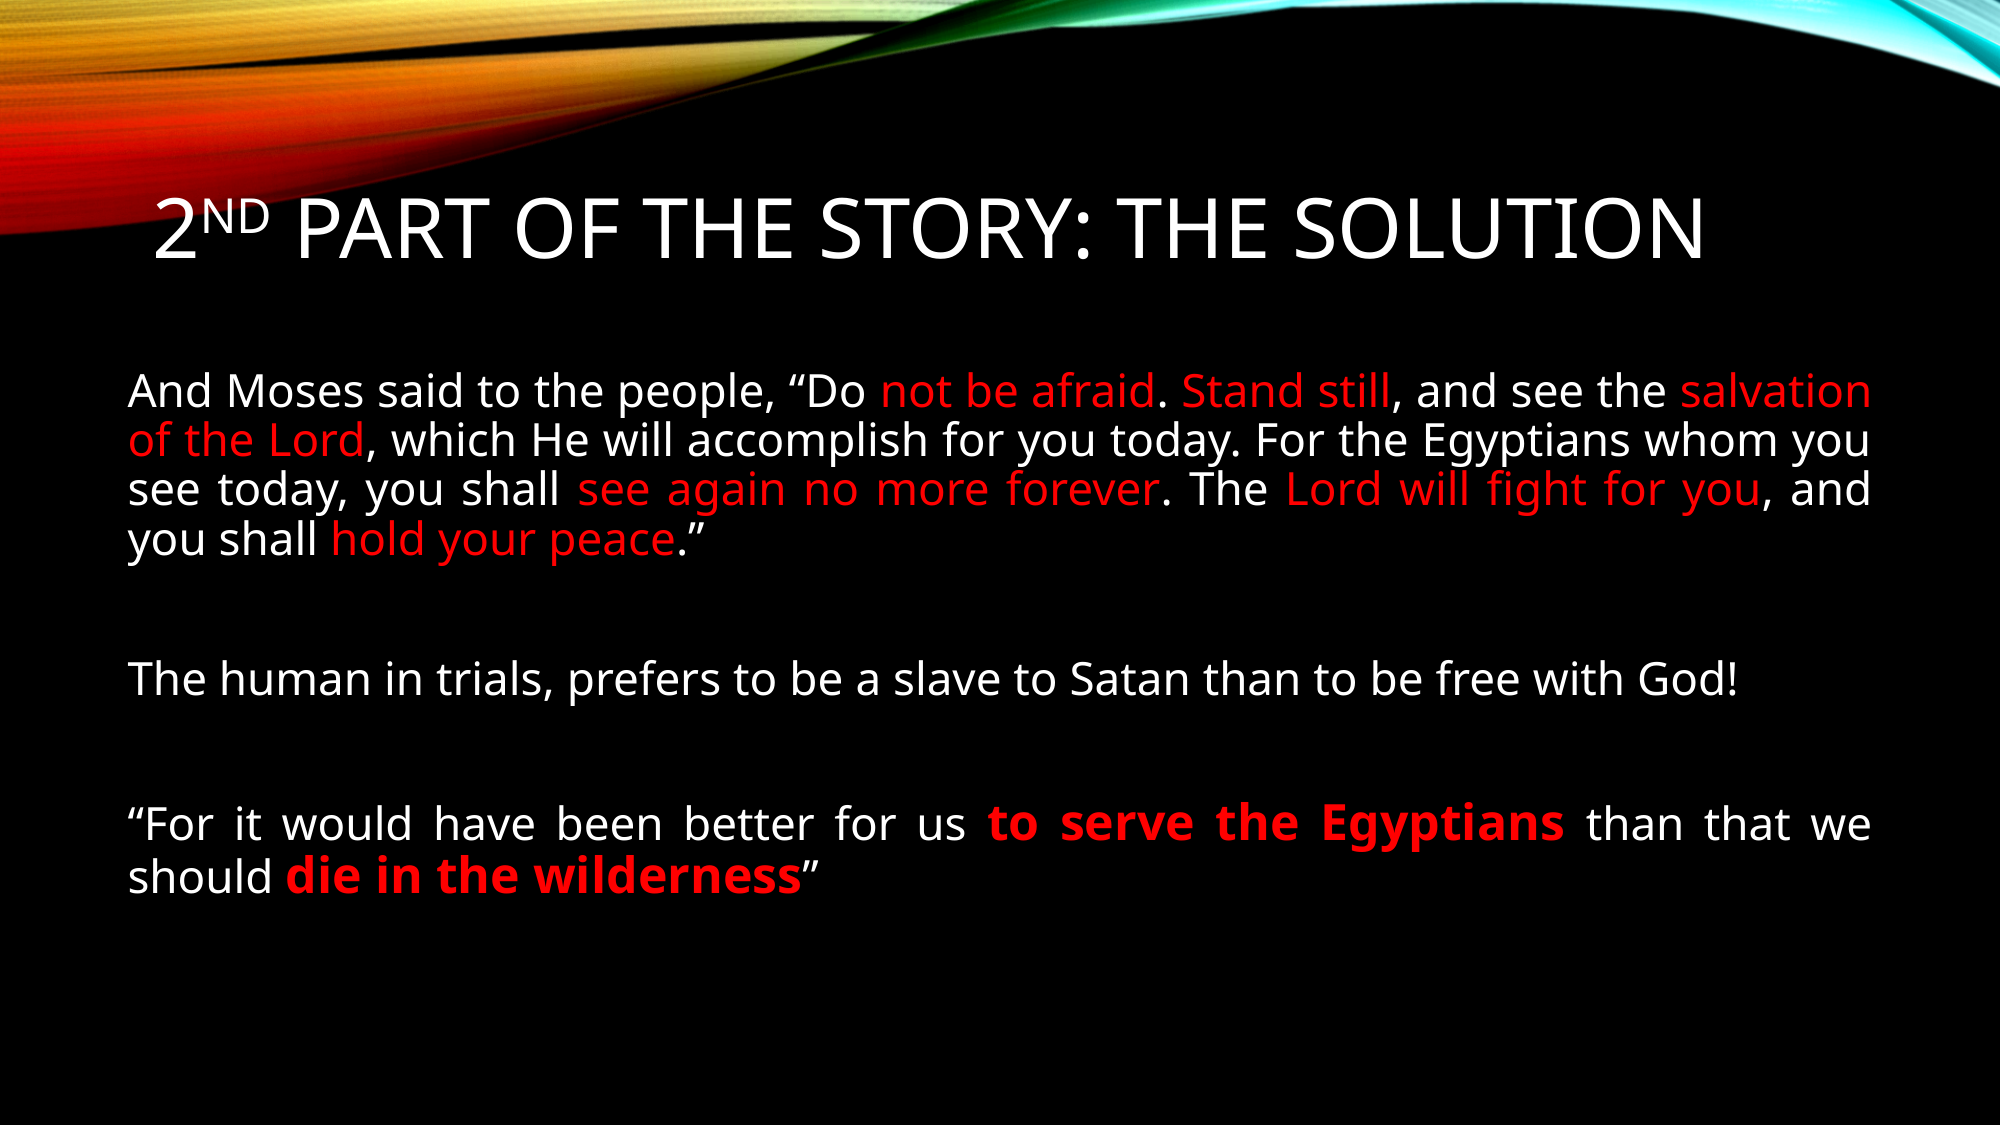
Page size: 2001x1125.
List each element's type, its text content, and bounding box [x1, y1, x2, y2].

picture [0, 0, 2000, 237]
list And Moses said to the people, “Do not be afraid. Stand still, and see the salvation of the Lord, which He will accomplish for you today. For the Egyptians whom you see today, you shall see again no more forever. The Lord will fight for you, and you shall hold your peace.” The human in trials, prefers to be a slave to Satan than to be free with God! “For it would have been better for us to serve the Egyptians than that we should die in the wilderness” [112, 360, 1888, 1021]
title 2nd part of the story: the solution [137, 125, 1888, 338]
